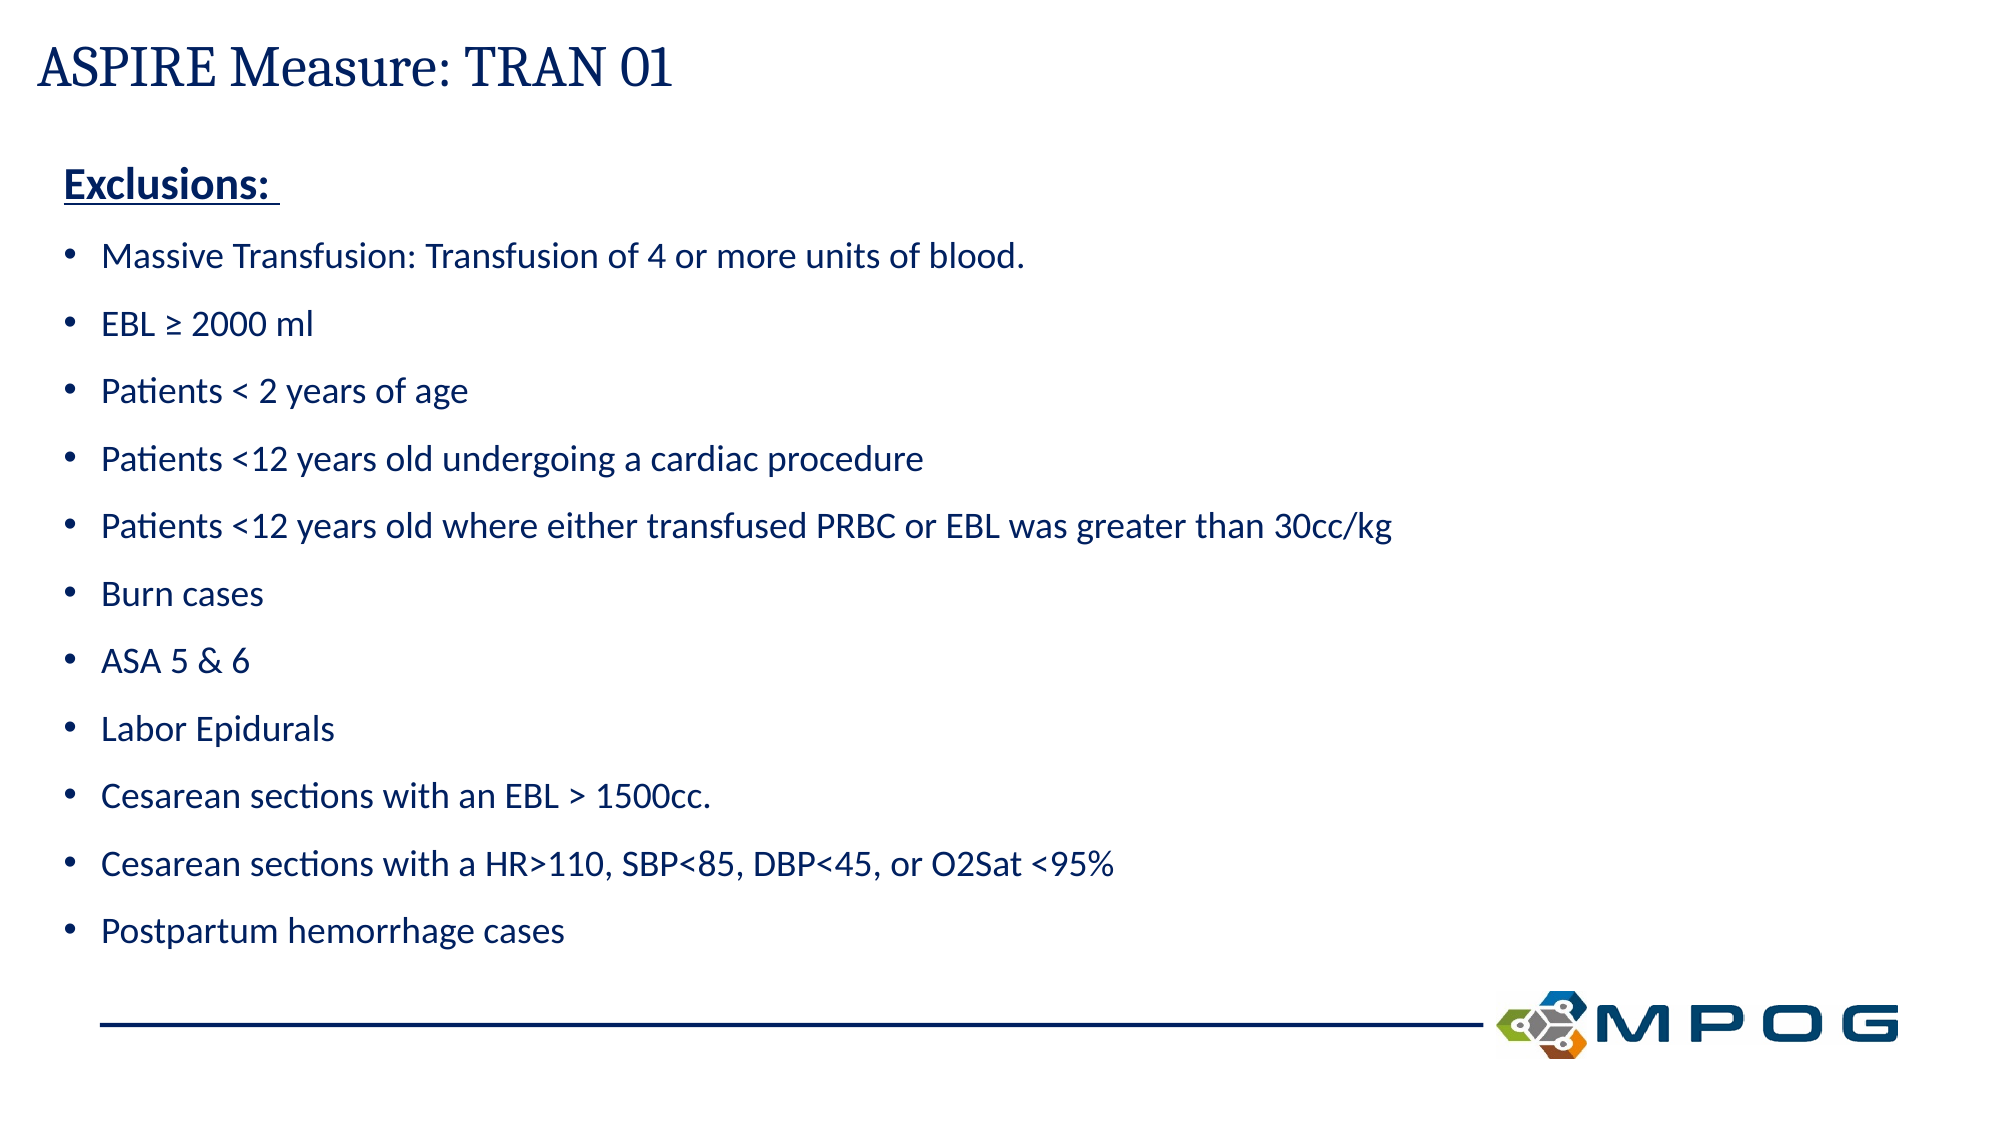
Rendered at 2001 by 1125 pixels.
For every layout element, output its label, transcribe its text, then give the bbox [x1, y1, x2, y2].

picture [1596, 1005, 1898, 1045]
picture [1496, 998, 1587, 1059]
list Exclusions: Massive Transfusion: Transfusion of 4 or more units of blood. EBL ≥ 2000 ml Patients < 2 years of age Patients <12 years old undergoing a cardiac procedure Patients <12 years old where either transfused PRBC or EBL was greater than 30cc/kg Burn cases ASA 5 & 6 Labor Epidurals Cesarean sections with an EBL > 1500cc. Cesarean sections with a HR>110, SBP<85, DBP<45, or O2Sat <95% Postpartum hemorrhage cases [48, 146, 1849, 998]
title ASPIRE Measure: TRAN 01 [22, 19, 1823, 106]
